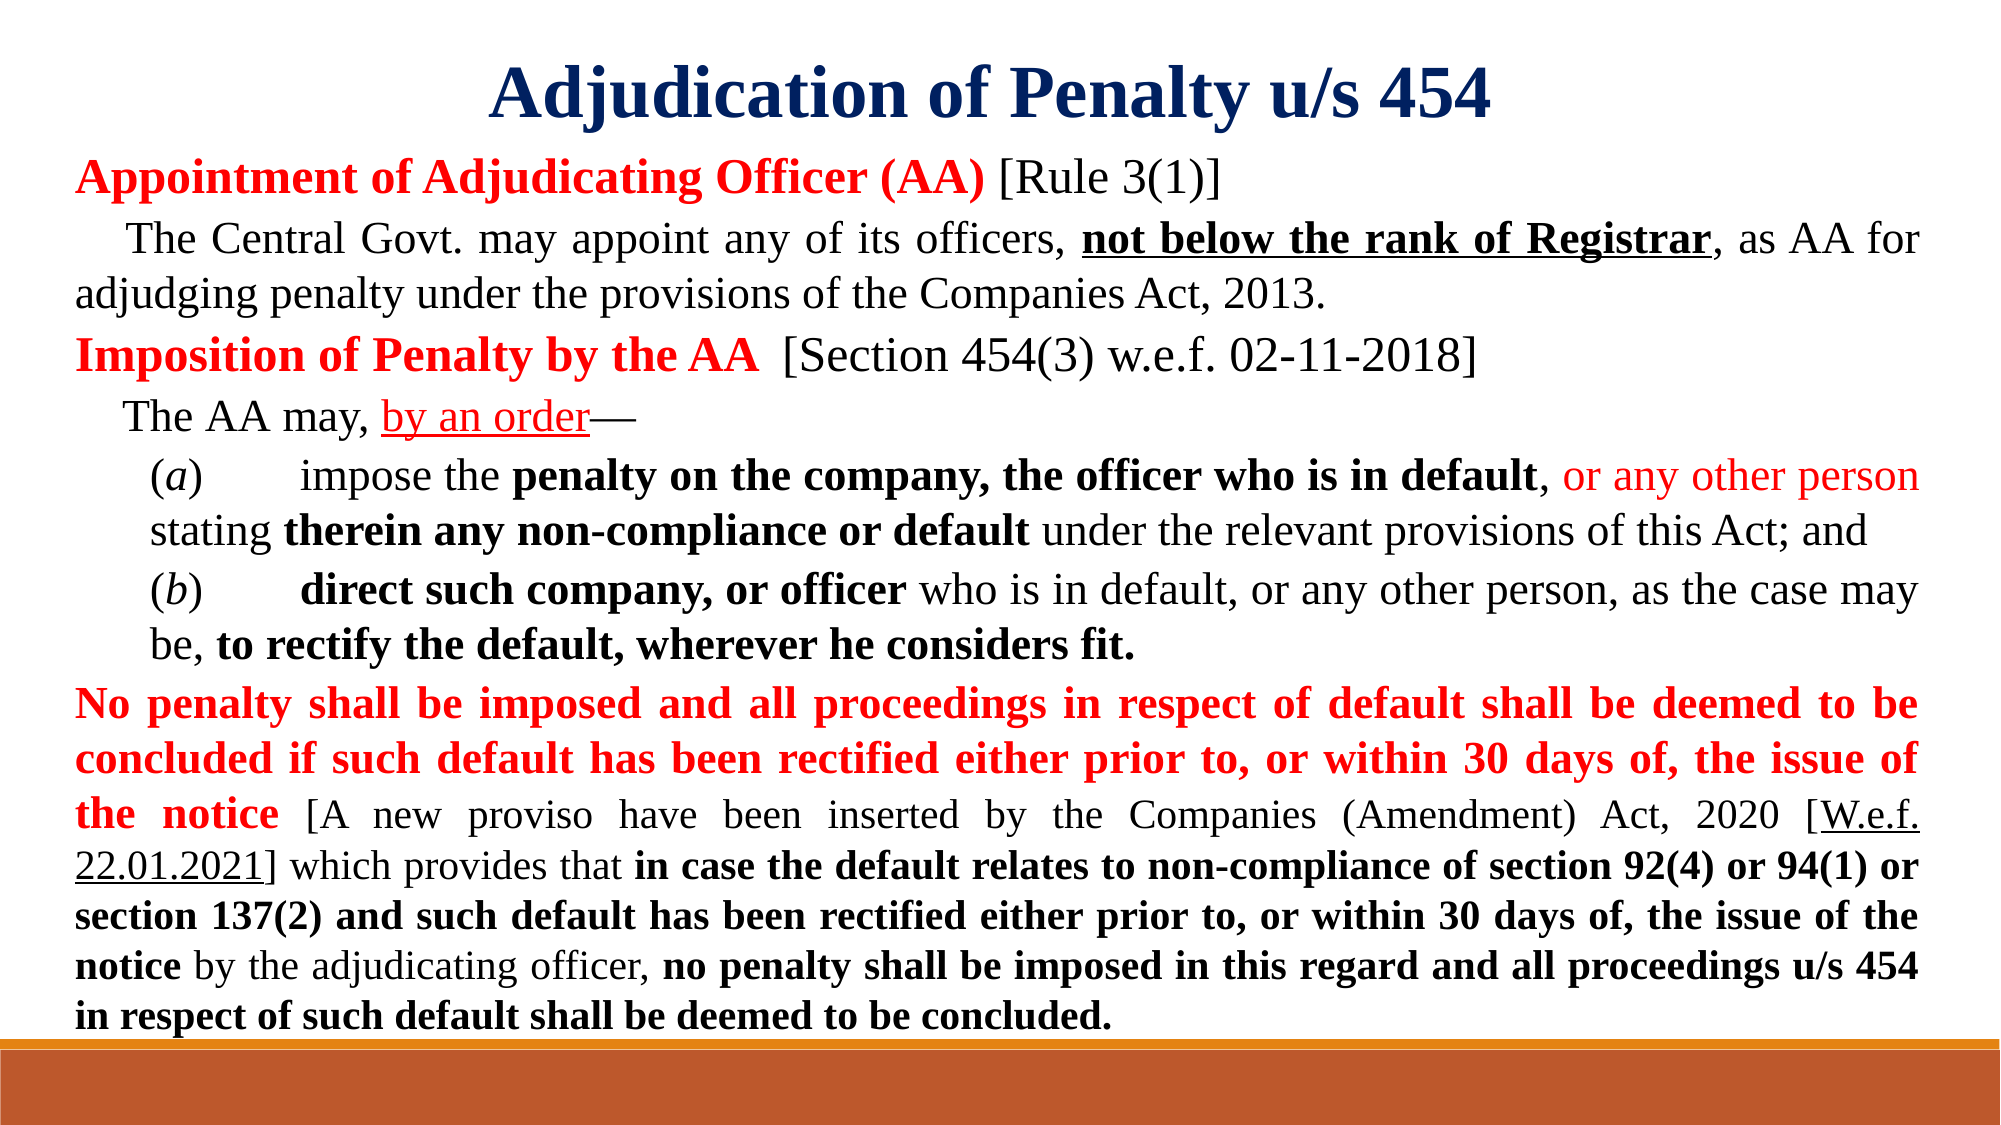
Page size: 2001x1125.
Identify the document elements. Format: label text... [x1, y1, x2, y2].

text_box Adjudication of Penalty u/s 454 [35, 34, 1946, 140]
text_box Appointment of Adjudicating Officer (AA) [Rule 3(1)] The Central Govt. may appoint any of its officers, not below the rank of Registrar, as AA for adjudging penalty under the provisions of the Companies Act, 2013. Imposition of Penalty by the AA [Section 454(3) w.e.f. 02-11-2018] The AA may, by an order— (a) impose the penalty on the company, the officer who is in default, or any other person stating therein any non-compliance or default under the relevant provisions of this Act; and (b) direct such company, or officer who is in default, or any other person, as the case may be, to rectify the default, wherever he considers fit. No penalty shall be imposed and all proceedings in respect of default shall be deemed to be concluded if such default has been rectified either prior to, or within 30 days of, the issue of the notice [A new proviso have been inserted by the Companies (Amendment) Act, 2020 [W.e.f. 22.01.2021] which provides that in case the default relates to non-compliance of section 92(4) or 94(1) or section 137(2) and such default has been rectified either prior to, or within 30 days of, the issue of the notice by the adjudicating officer, no penalty shall be imposed in this regard and all proceedings u/s 454 in respect of such default shall be deemed to be concluded. [59, 135, 1935, 1046]
